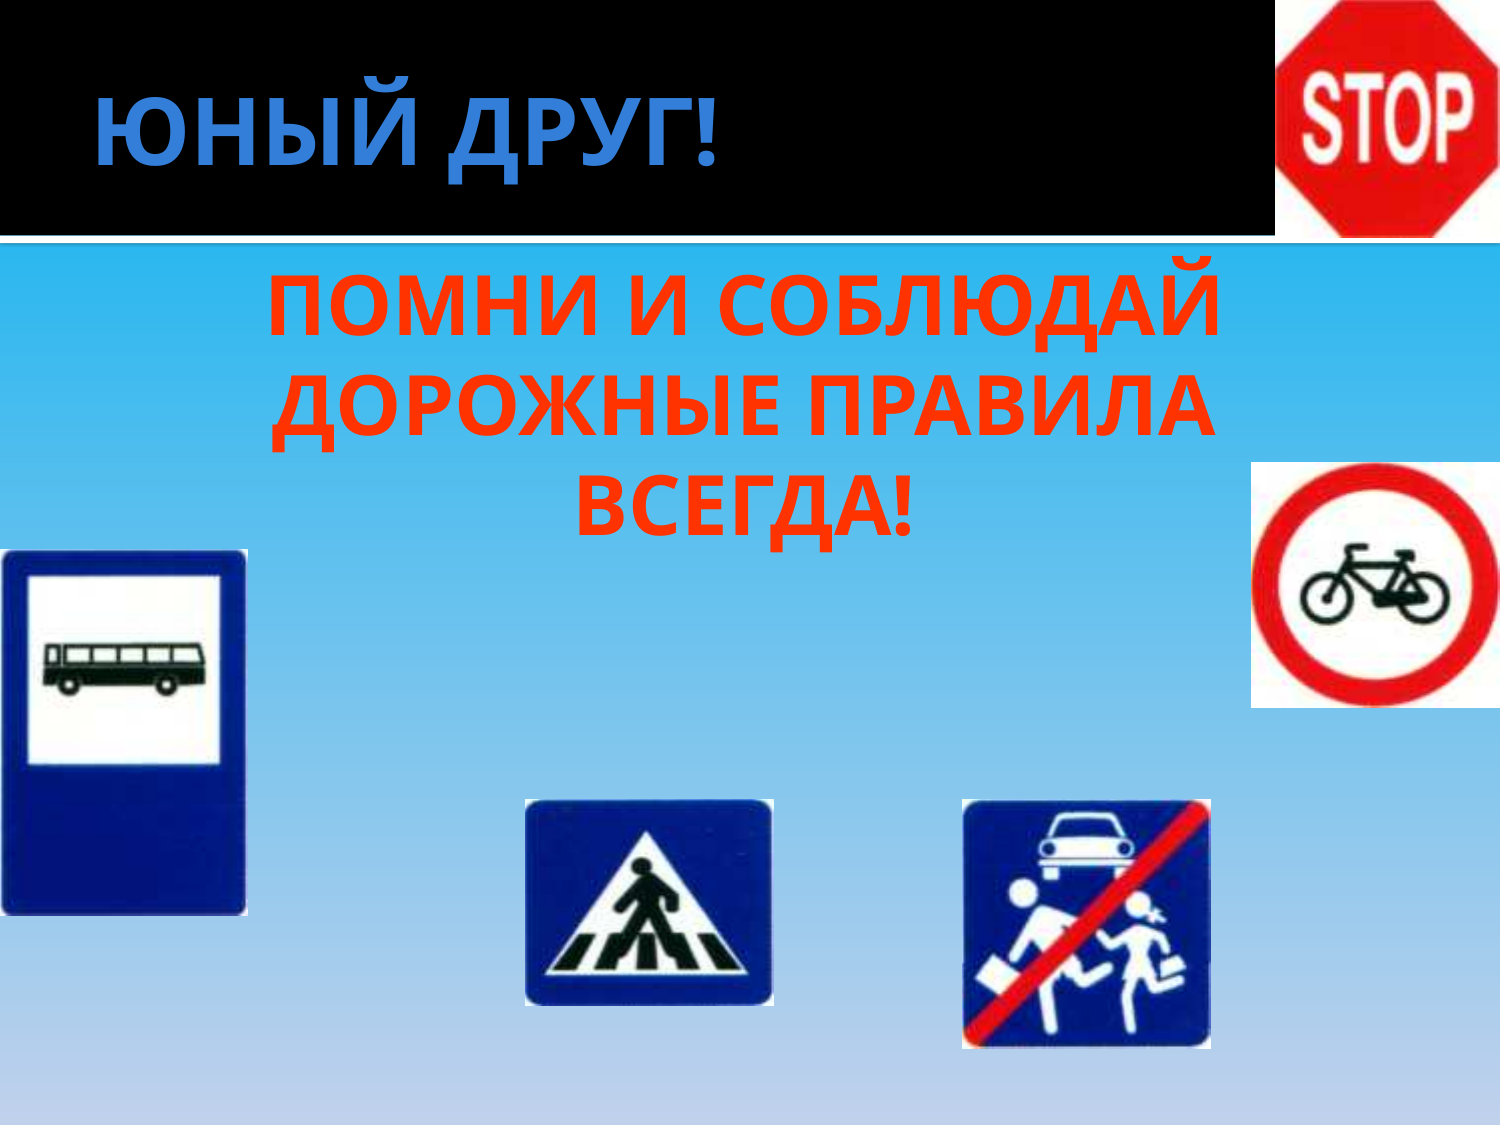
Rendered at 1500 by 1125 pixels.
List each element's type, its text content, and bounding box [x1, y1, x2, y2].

title ЮНЫЙ ДРУГ! [75, 25, 1269, 231]
list ПОМНИ И СОБЛЮДАЙ ДОРОЖНЫЕ ПРАВИЛА ВСЕГДА! [62, 237, 1413, 668]
picture [524, 799, 774, 1006]
picture [962, 799, 1211, 1049]
picture [0, 549, 248, 916]
picture [1275, 0, 1500, 238]
picture [1251, 462, 1500, 708]
